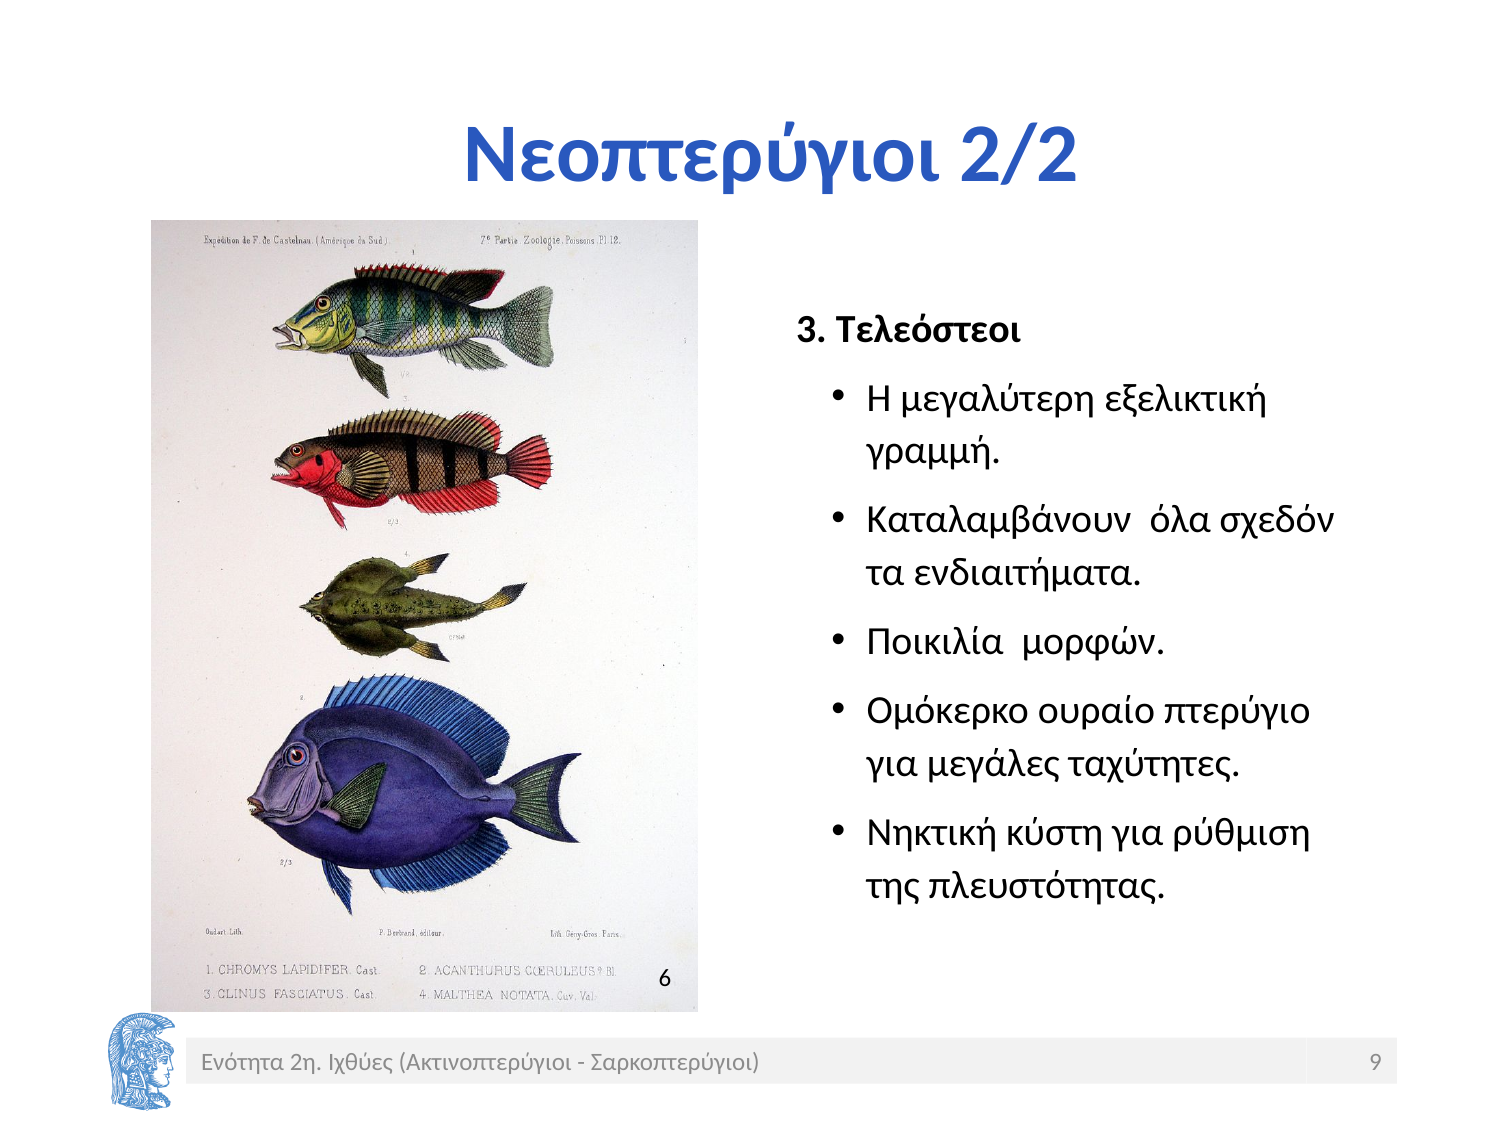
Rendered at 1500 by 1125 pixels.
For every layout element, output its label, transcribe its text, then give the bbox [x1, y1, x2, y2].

picture [103, 1011, 186, 1114]
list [150, 220, 698, 1012]
list 3. Τελεόστεοι Η μεγαλύτερη εξελικτική γραμμή. Καταλαμβάνουν όλα σχεδόν τα ενδιαιτήματα. Ποικιλία μορφών. Ομόκερκο ουραίο πτερύγιο για μεγάλες ταχύτητες. Νηκτική κύστη για ρύθμιση της πλευστότητας. [780, 270, 1359, 915]
slide_number 9 [1306, 1037, 1397, 1084]
footer Ενότητα 2η. Ιχθύες (Ακτινοπτερύγιοι - Σαρκοπτερύγιοι) [186, 1037, 1306, 1084]
title Νεοπτερύγιοι 2/2 [124, 45, 1419, 263]
